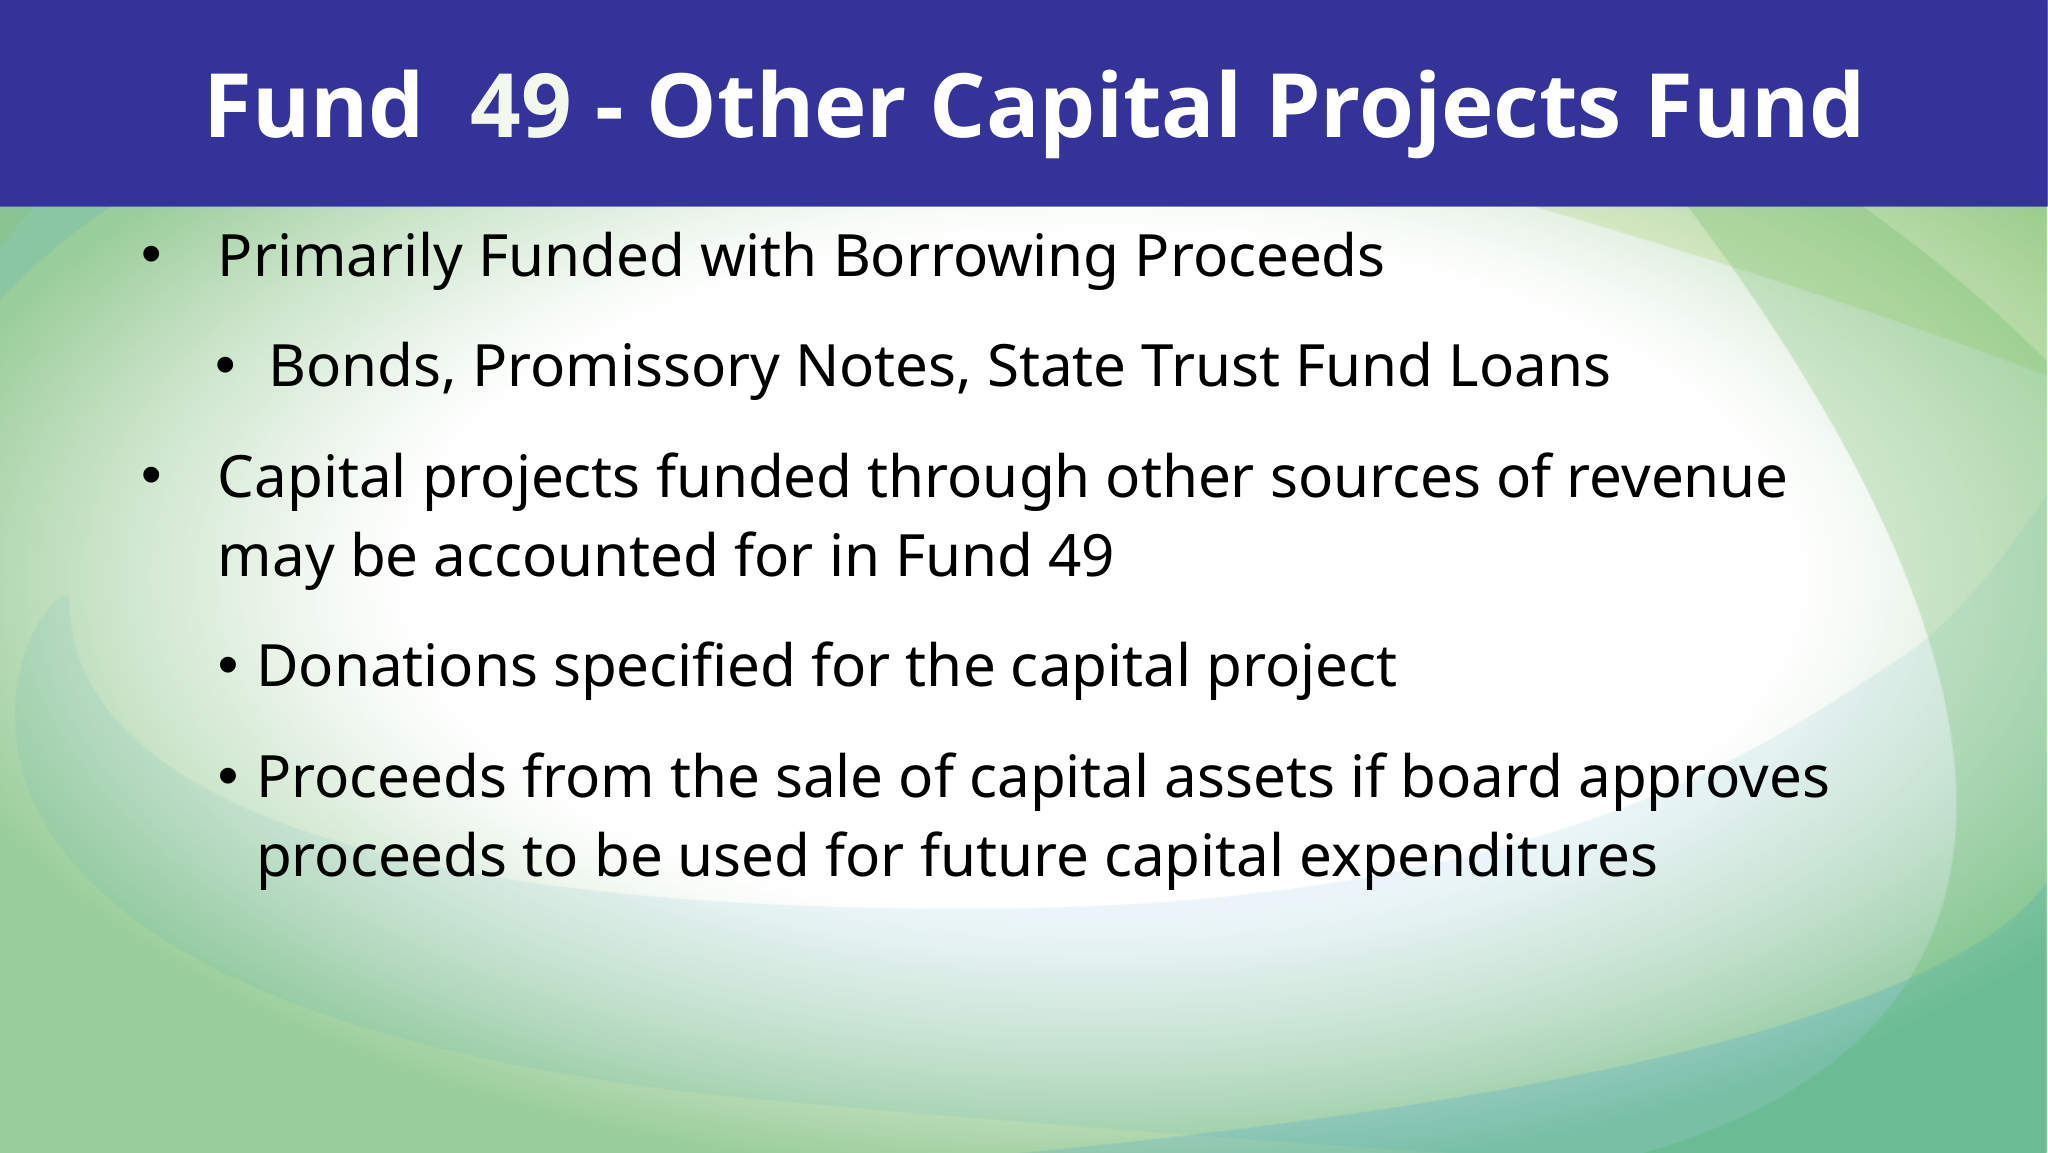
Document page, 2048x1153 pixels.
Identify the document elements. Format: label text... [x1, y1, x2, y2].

list Fund 49 - Other Capital Projects Fund [0, 0, 2048, 207]
picture [0, 207, 2047, 1153]
list Primarily Funded with Borrowing Proceeds Bonds, Promissory Notes, State Trust Fund Loans Capital projects funded through other sources of revenue may be accounted for in Fund 49 Donations specified for the capital project Proceeds from the sale of capital assets if board approves proceeds to be used for future capital expenditures [126, 206, 1920, 1029]
